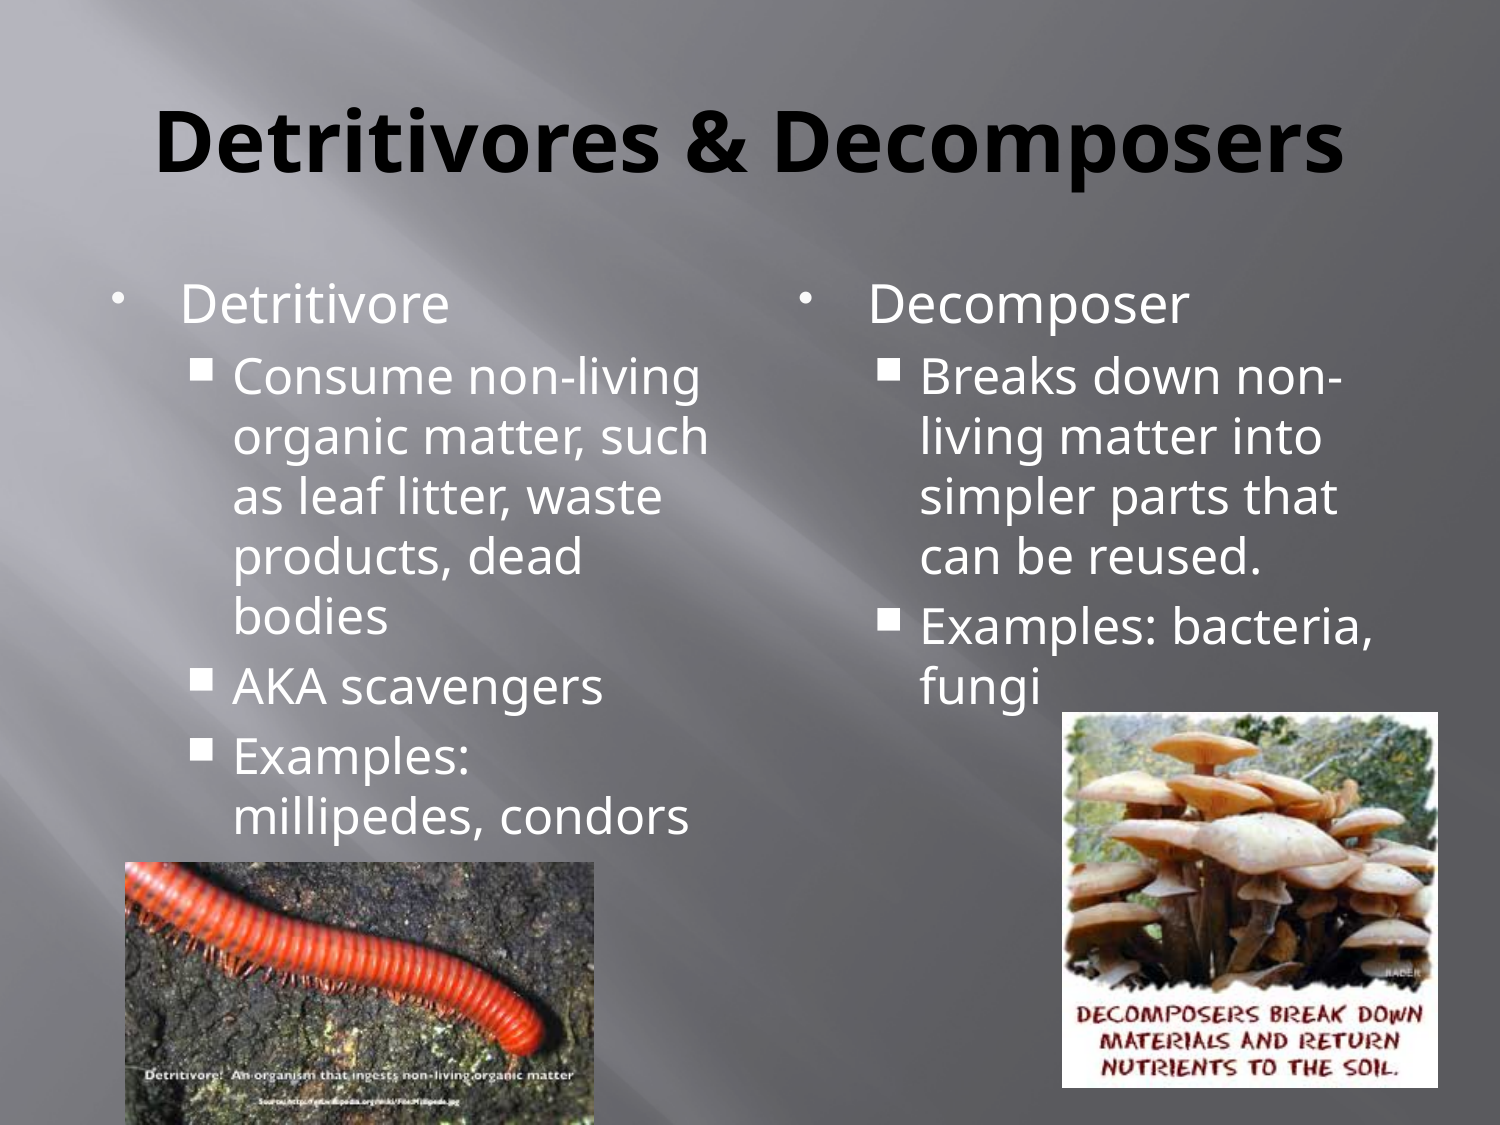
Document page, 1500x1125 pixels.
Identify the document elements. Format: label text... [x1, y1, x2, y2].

picture [1062, 712, 1438, 1088]
list Decomposer Breaks down non-living matter into simpler parts that can be reused. Examples: bacteria, fungi [762, 262, 1425, 1005]
list Detritivore Consume non-living organic matter, such as leaf litter, waste products, dead bodies AKA scavengers Examples: millipedes, condors [75, 262, 738, 1005]
title Detritivores & Decomposers [75, 45, 1425, 233]
picture [124, 862, 594, 1125]
